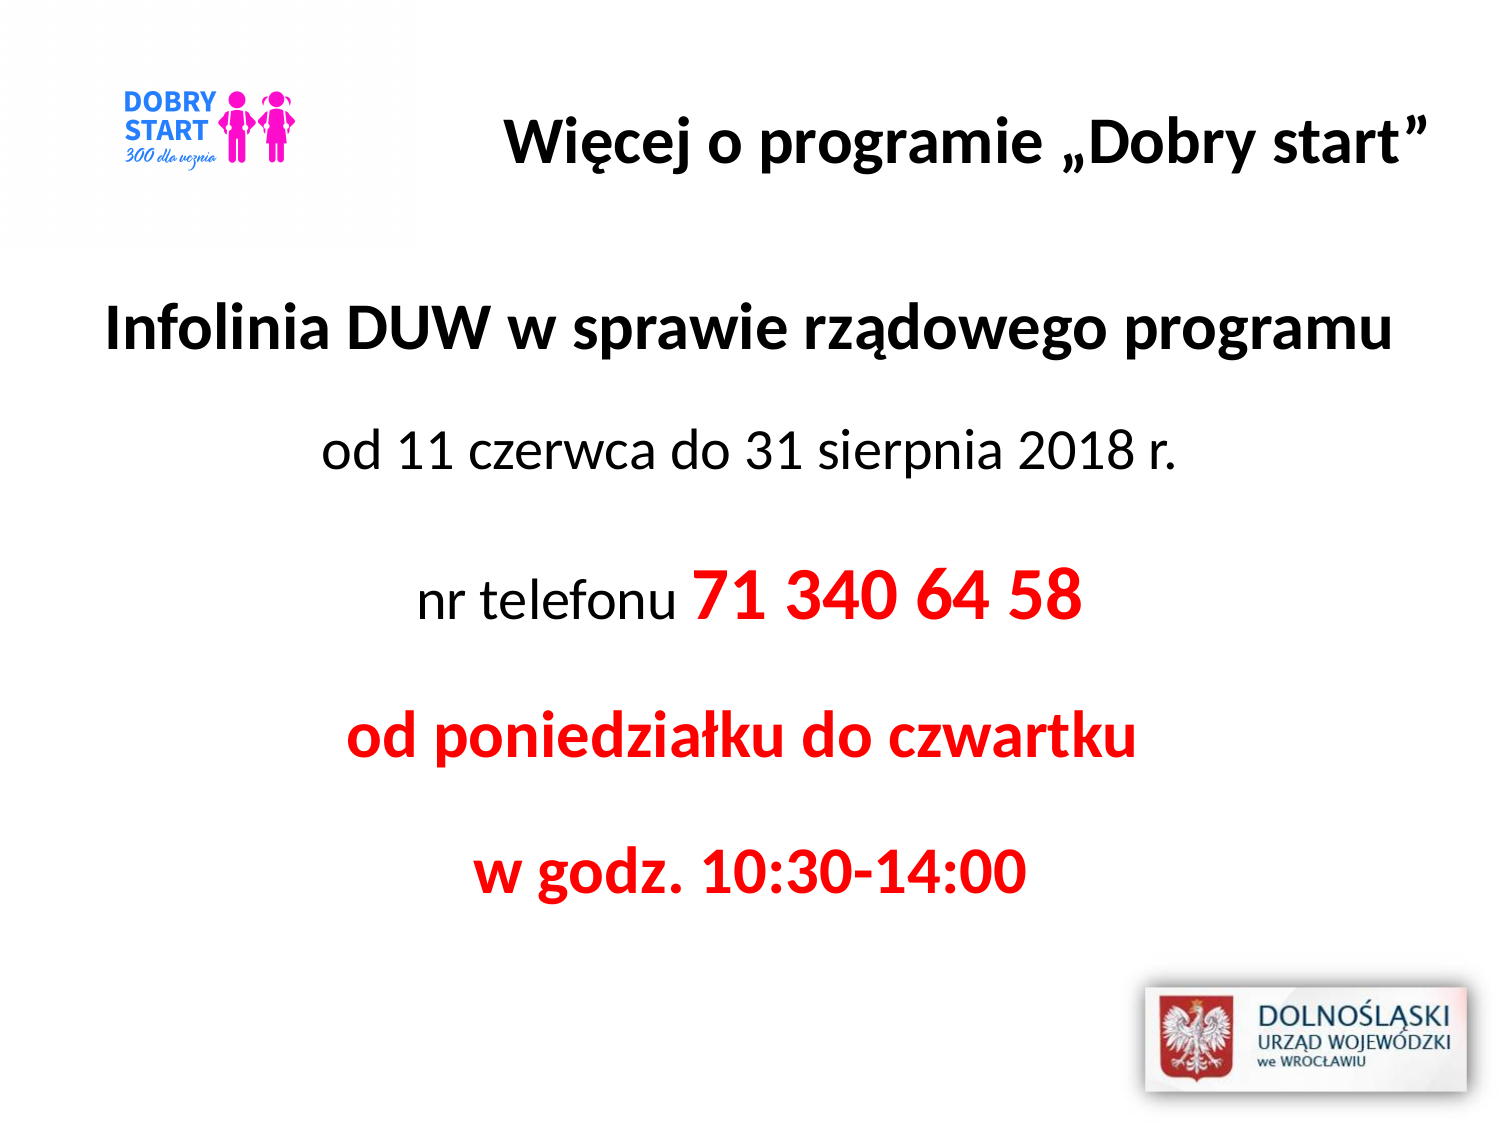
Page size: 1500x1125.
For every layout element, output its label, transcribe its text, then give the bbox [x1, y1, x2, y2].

list Infolinia DUW w sprawie rządowego programu od 11 czerwca do 31 sierpnia 2018 r. nr telefonu 71 340 64 58 od poniedziałku do czwartku w godz. 10:30-14:00 [88, 267, 1412, 1047]
picture [1112, 954, 1500, 1125]
picture [0, 0, 420, 248]
title Więcej o programie „Dobry start” [424, 42, 1447, 231]
